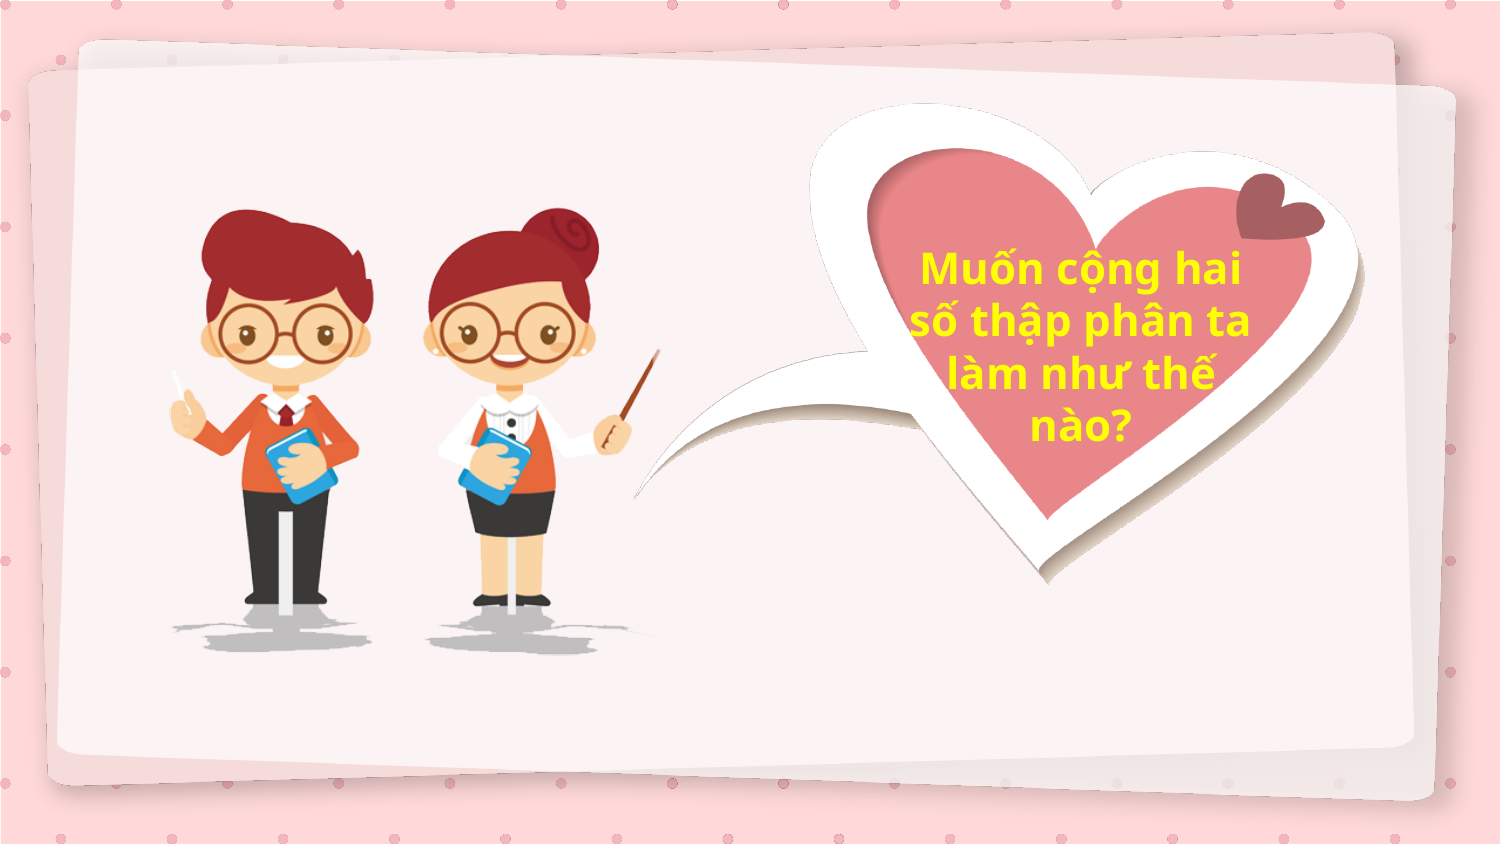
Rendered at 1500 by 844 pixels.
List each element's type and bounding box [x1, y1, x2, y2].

text_box [0, 0, 1500, 844]
picture [28, 32, 1456, 801]
